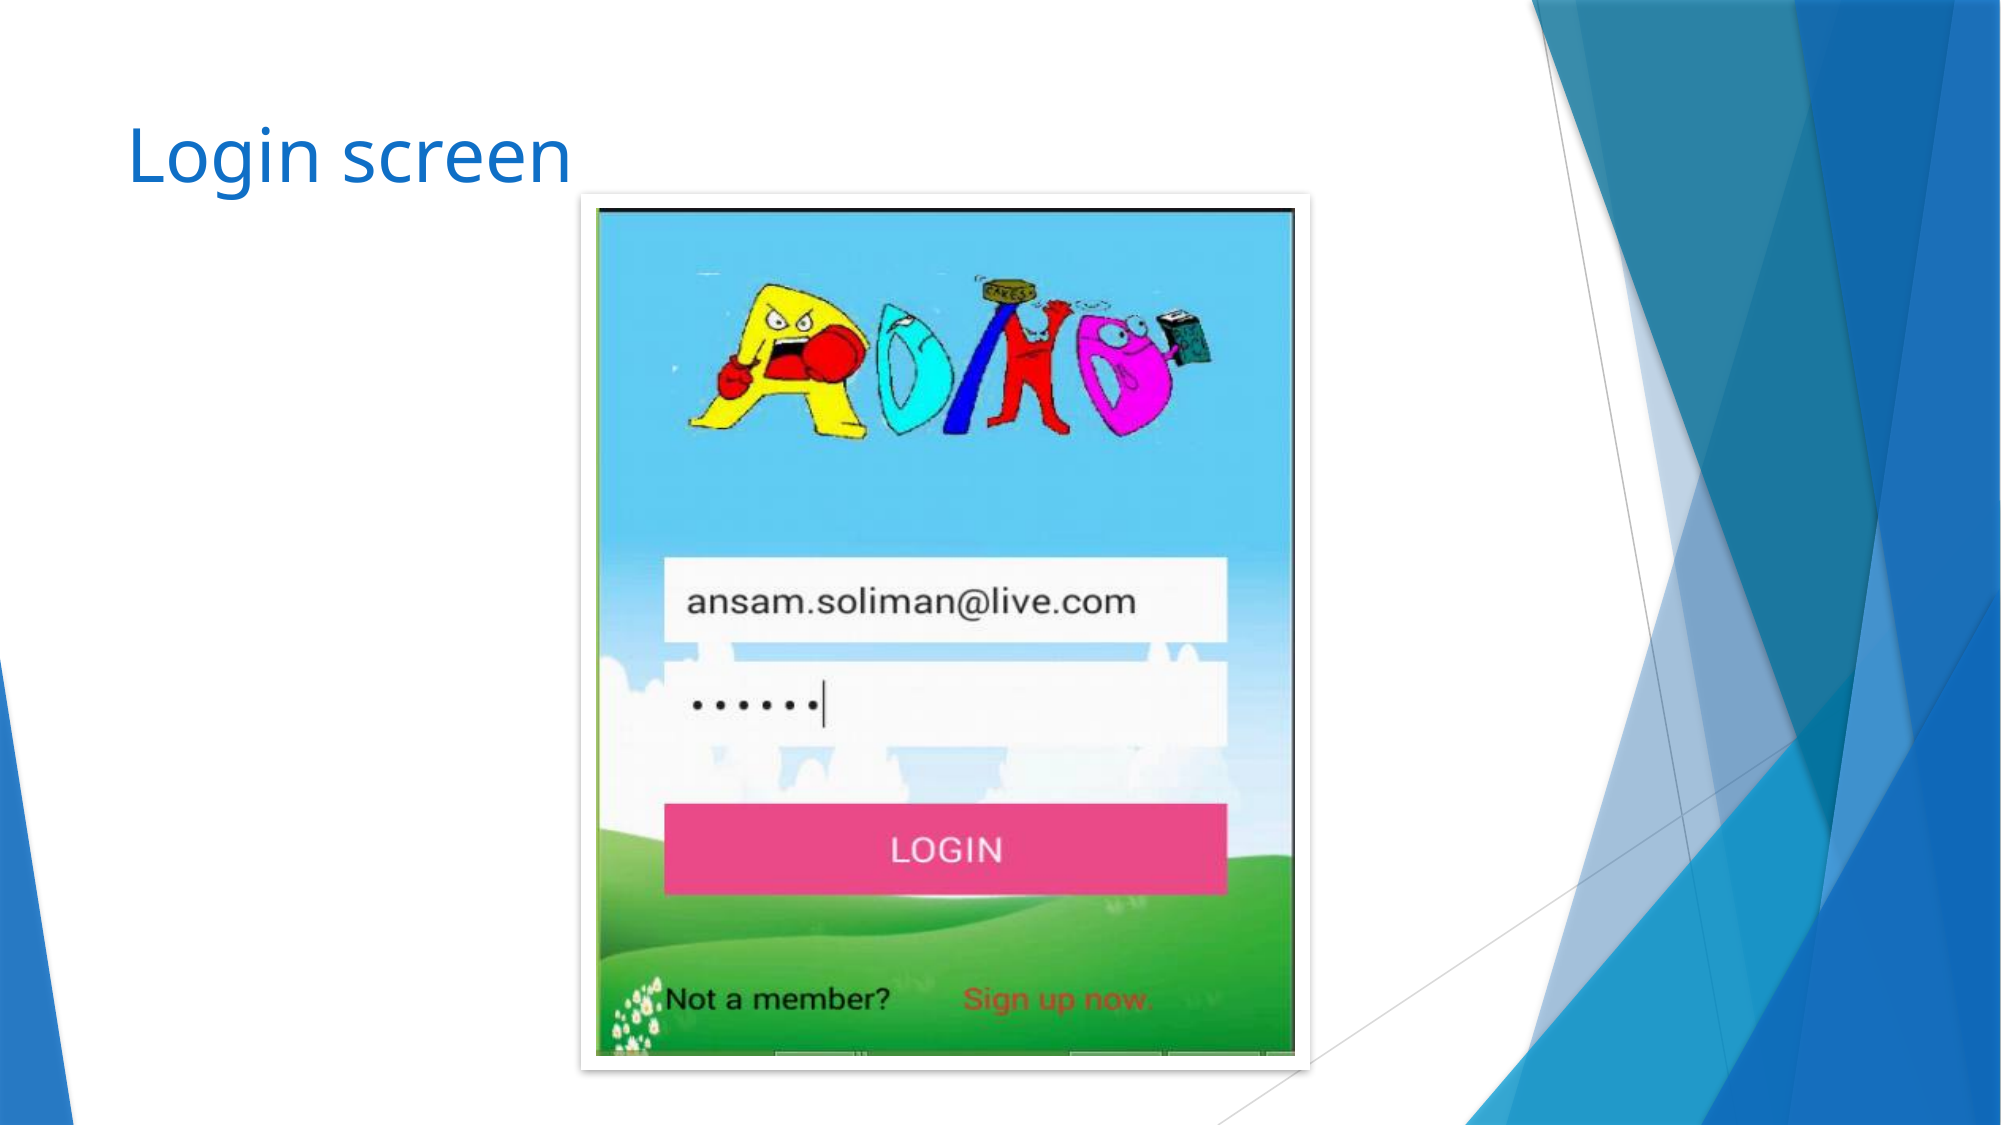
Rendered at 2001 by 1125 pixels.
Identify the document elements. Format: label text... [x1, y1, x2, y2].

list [595, 207, 1296, 1056]
title Login screen [111, 99, 1522, 317]
